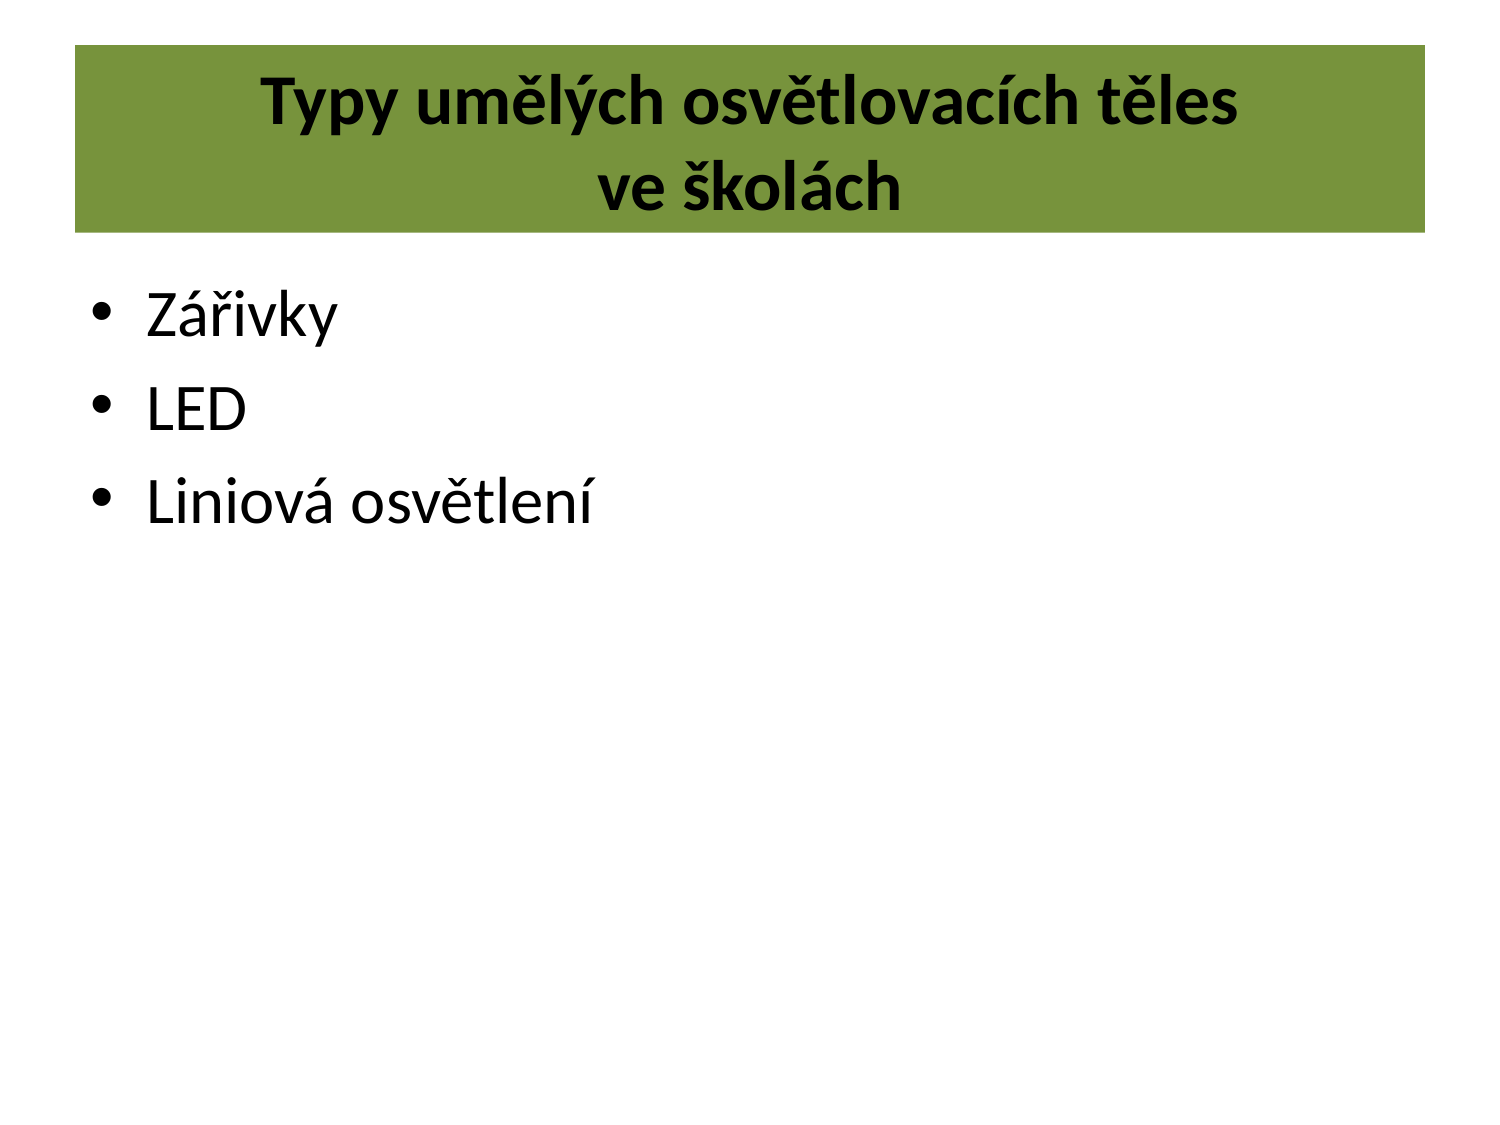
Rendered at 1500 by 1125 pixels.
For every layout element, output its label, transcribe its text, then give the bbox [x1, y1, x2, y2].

list Zářivky LED Liniová osvětlení [75, 262, 1425, 1005]
title Typy umělých osvětlovacích těles ve školách [75, 45, 1425, 233]
